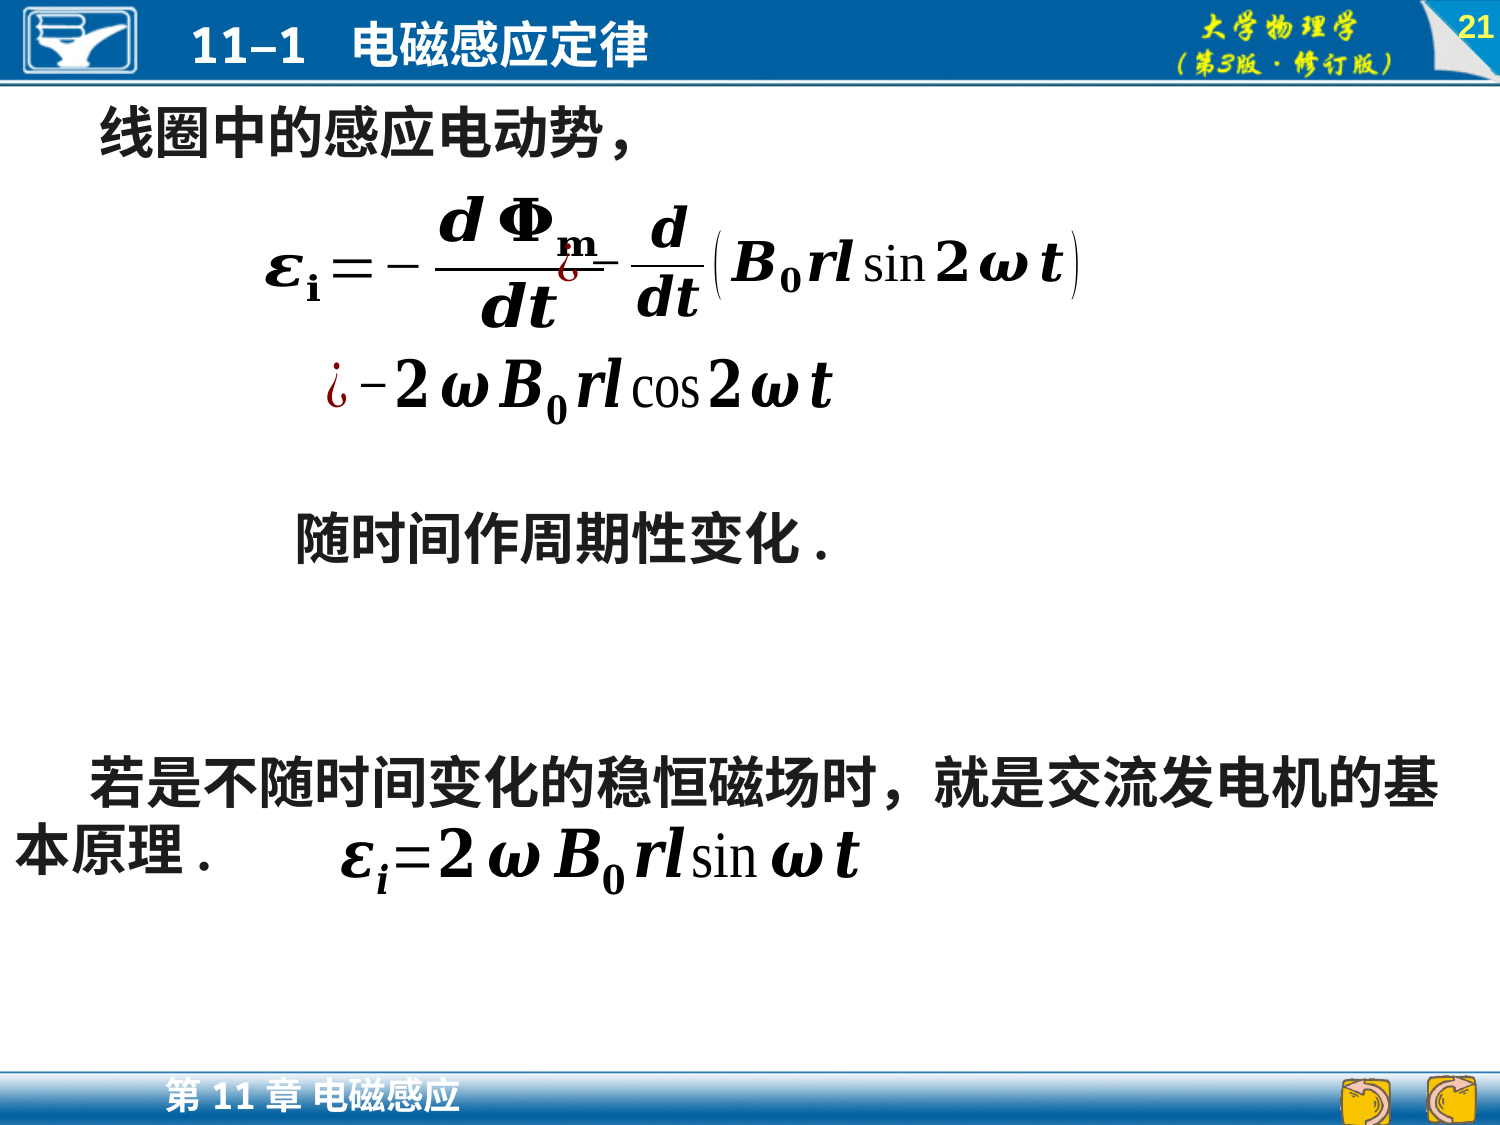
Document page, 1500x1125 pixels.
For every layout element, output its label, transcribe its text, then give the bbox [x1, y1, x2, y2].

text_box 线圈中的感应电动势， [83, 90, 676, 173]
footer 21 [1411, 0, 1500, 69]
picture [0, 0, 1500, 1125]
